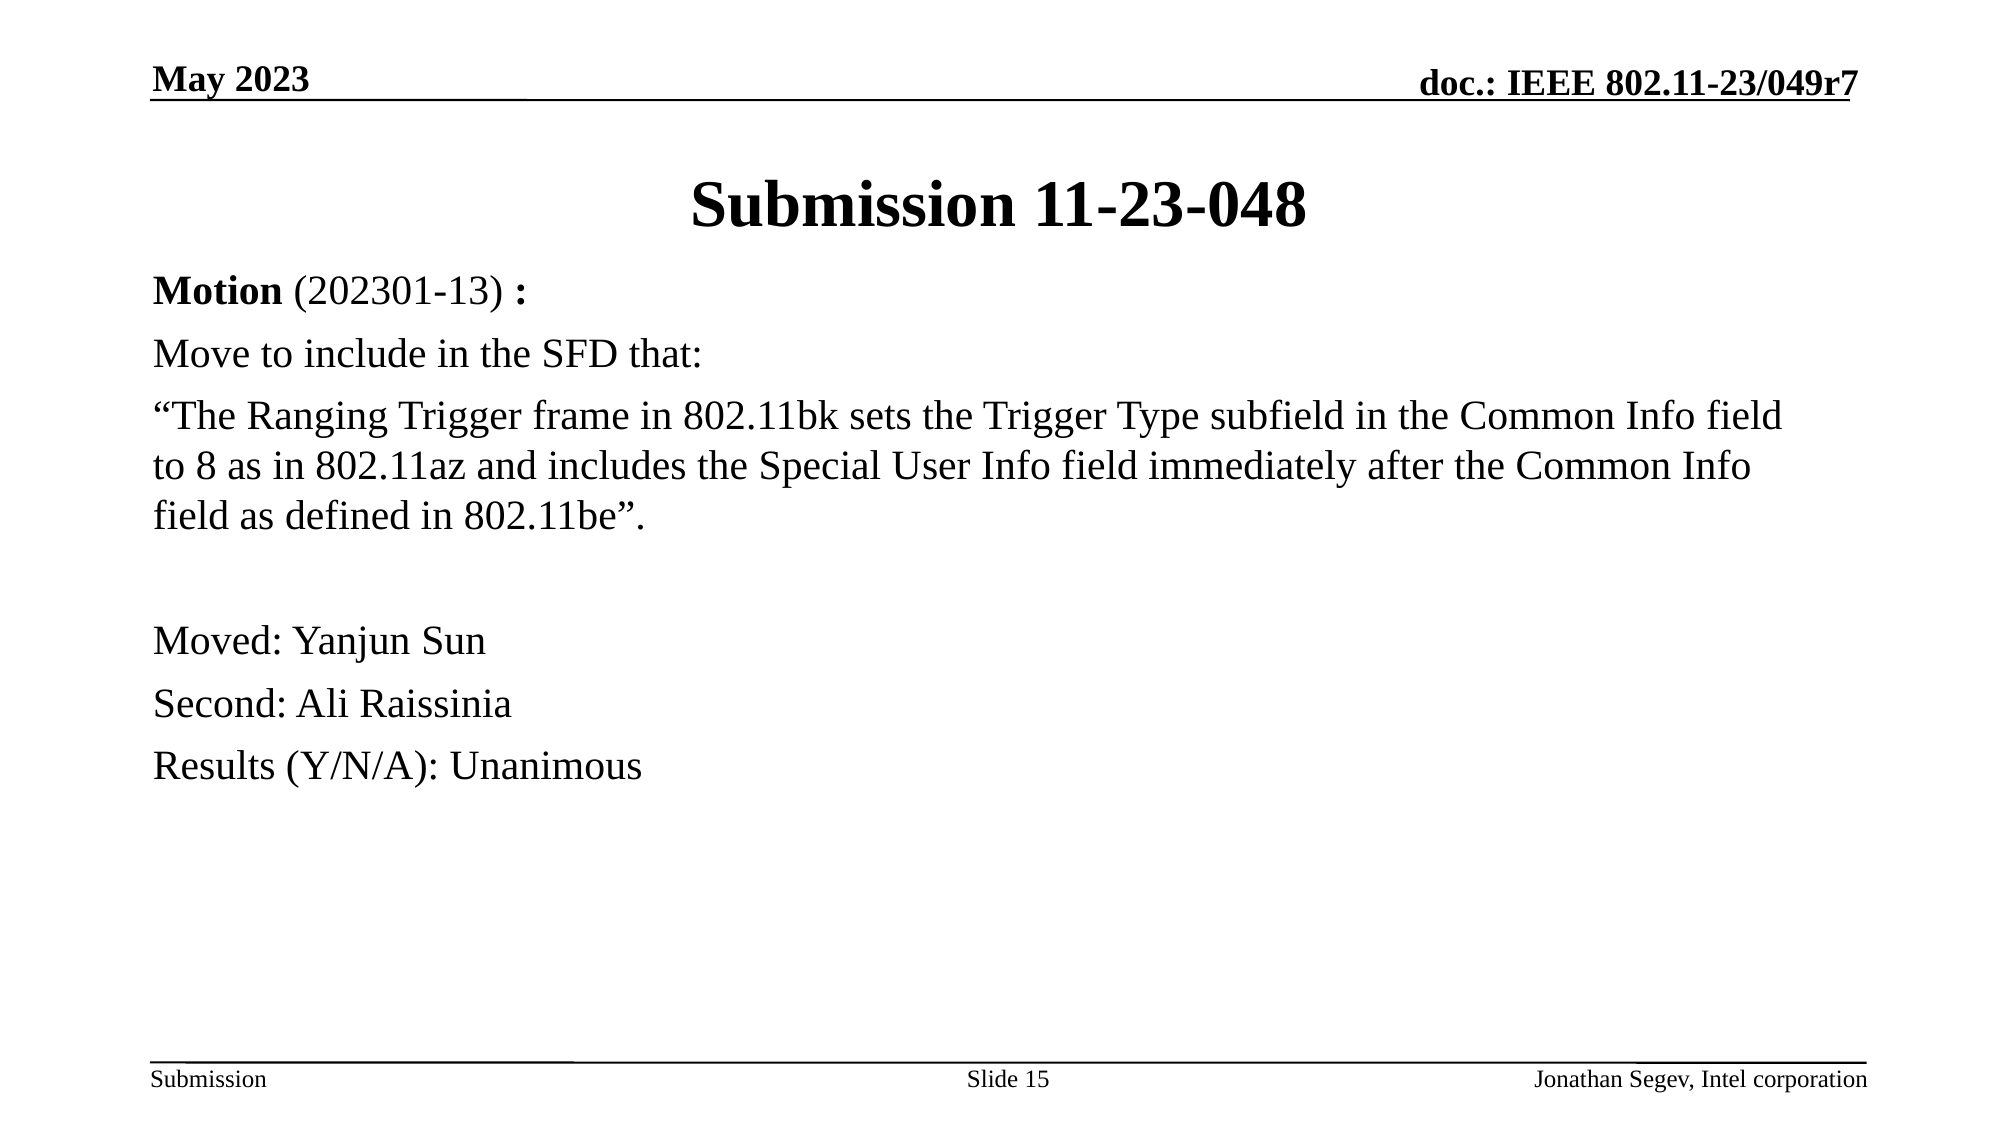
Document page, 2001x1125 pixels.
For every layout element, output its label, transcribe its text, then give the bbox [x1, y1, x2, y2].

slide_number Slide 15 [950, 1061, 1067, 1123]
title Submission 11-23-048 [149, 112, 1850, 288]
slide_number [152, 54, 563, 100]
list Motion (202301-13) : Move to include in the SFD that: “The Ranging Trigger frame in 802.11bk sets the Trigger Type subfield in the Common Info field to 8 as in 802.11az and includes the Special User Info field immediately after the Common Info field as defined in 802.11be”. Moved: Yanjun Sun Second: Ali Raissinia Results (Y/N/A): Unanimous [137, 255, 1838, 1000]
footer Jonathan Segev, Intel corporation [1171, 1061, 1869, 1093]
